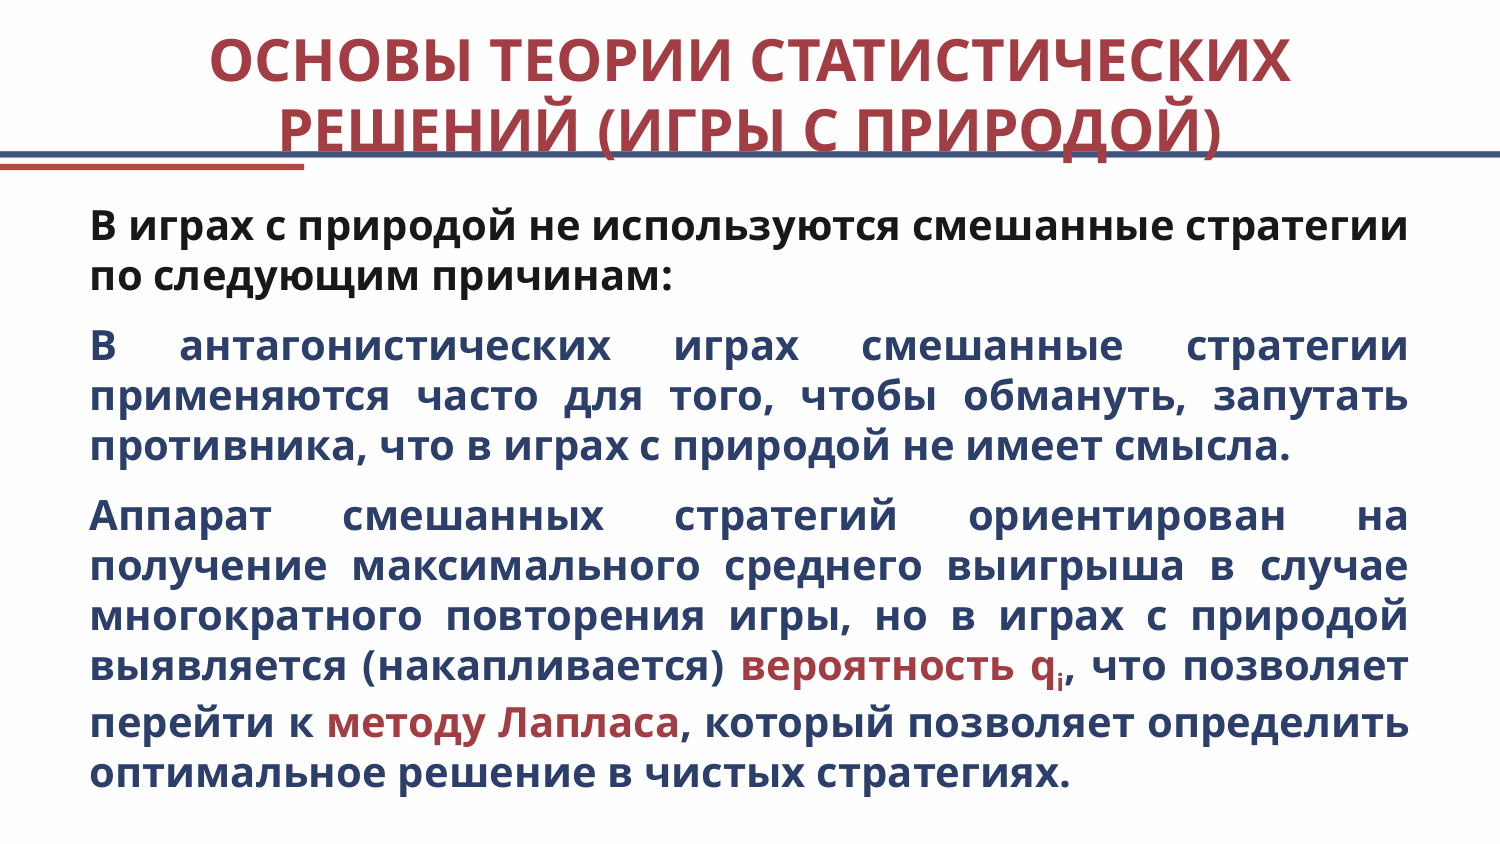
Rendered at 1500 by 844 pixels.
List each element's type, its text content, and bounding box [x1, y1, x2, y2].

picture [0, 0, 1500, 844]
title Основы теории статистических решений (игры с природой) [75, 41, 1425, 146]
text_box В играх с природой не используются смешанные стратегии по следующим причинам: В антагонистических играх смешанные стратегии применяются часто для того, чтобы обмануть, запутать противника, что в играх с природой не имеет смысла. Аппарат смешанных стратегий ориентирован на получение максимального среднего выигрыша в случае многократного повторения игры, но в играх с природой выявляется (накапливается) вероятность qi, что позволяет перейти к методу Лапласа, который позволяет определить оптимальное решение в чистых стратегиях. [74, 191, 1425, 804]
